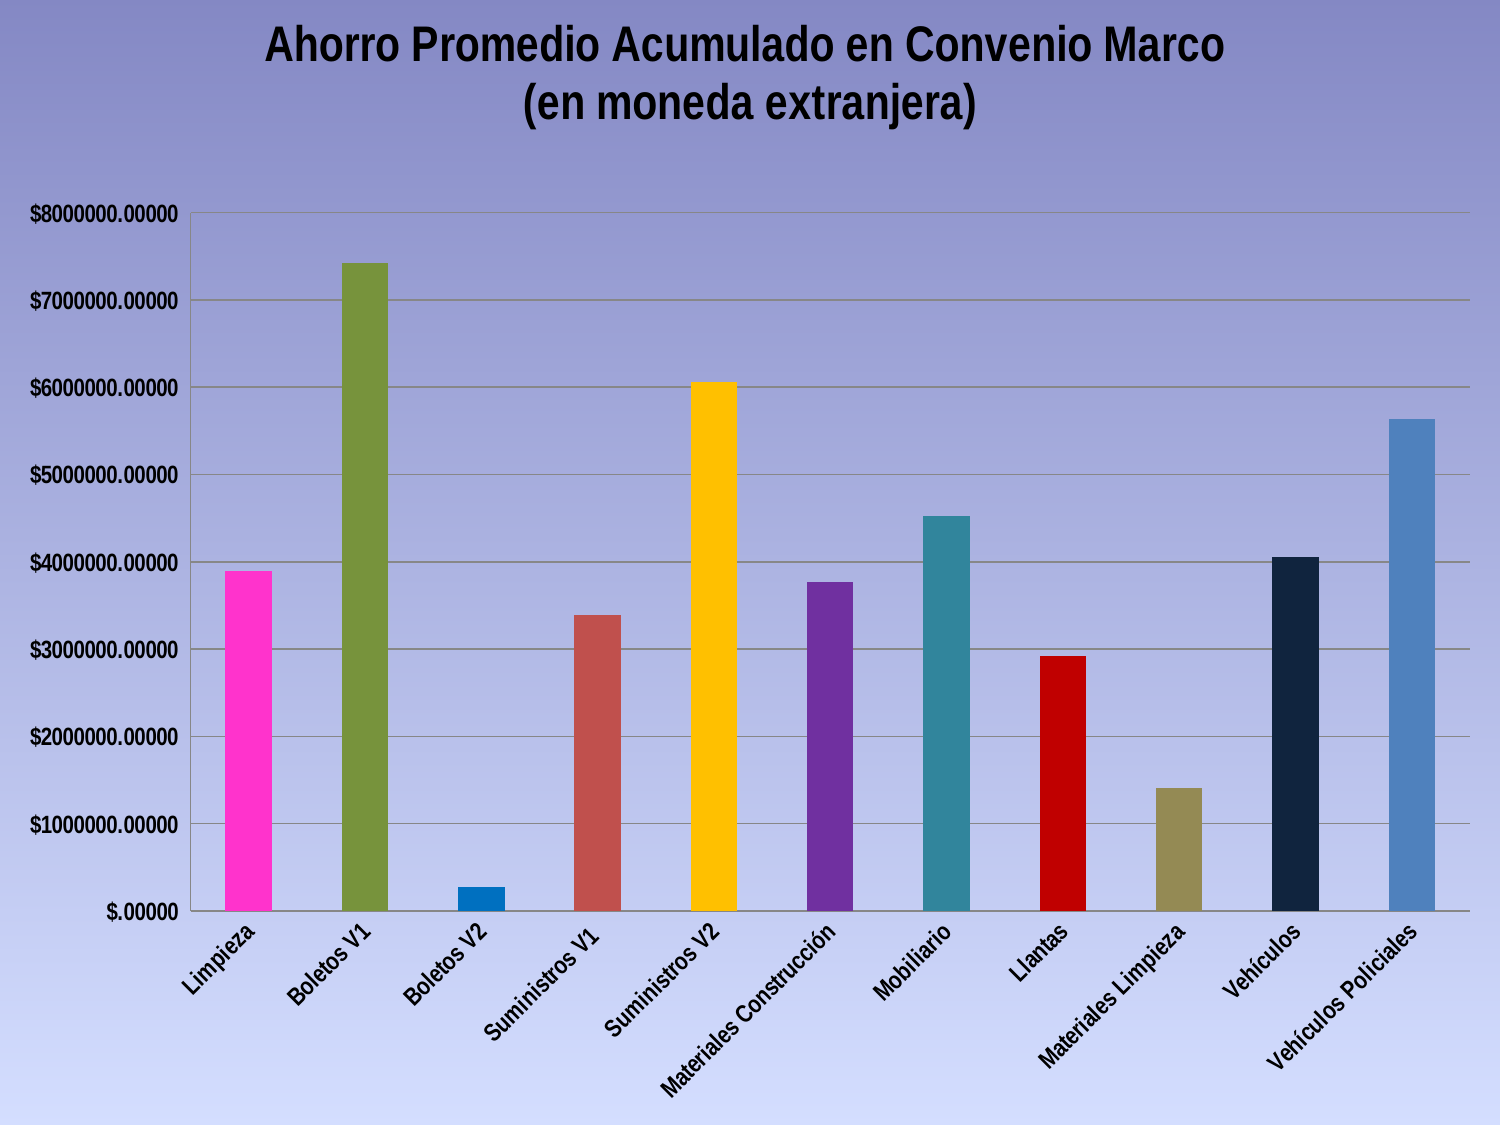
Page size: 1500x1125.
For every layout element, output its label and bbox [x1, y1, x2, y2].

chart [0, 0, 1500, 1125]
